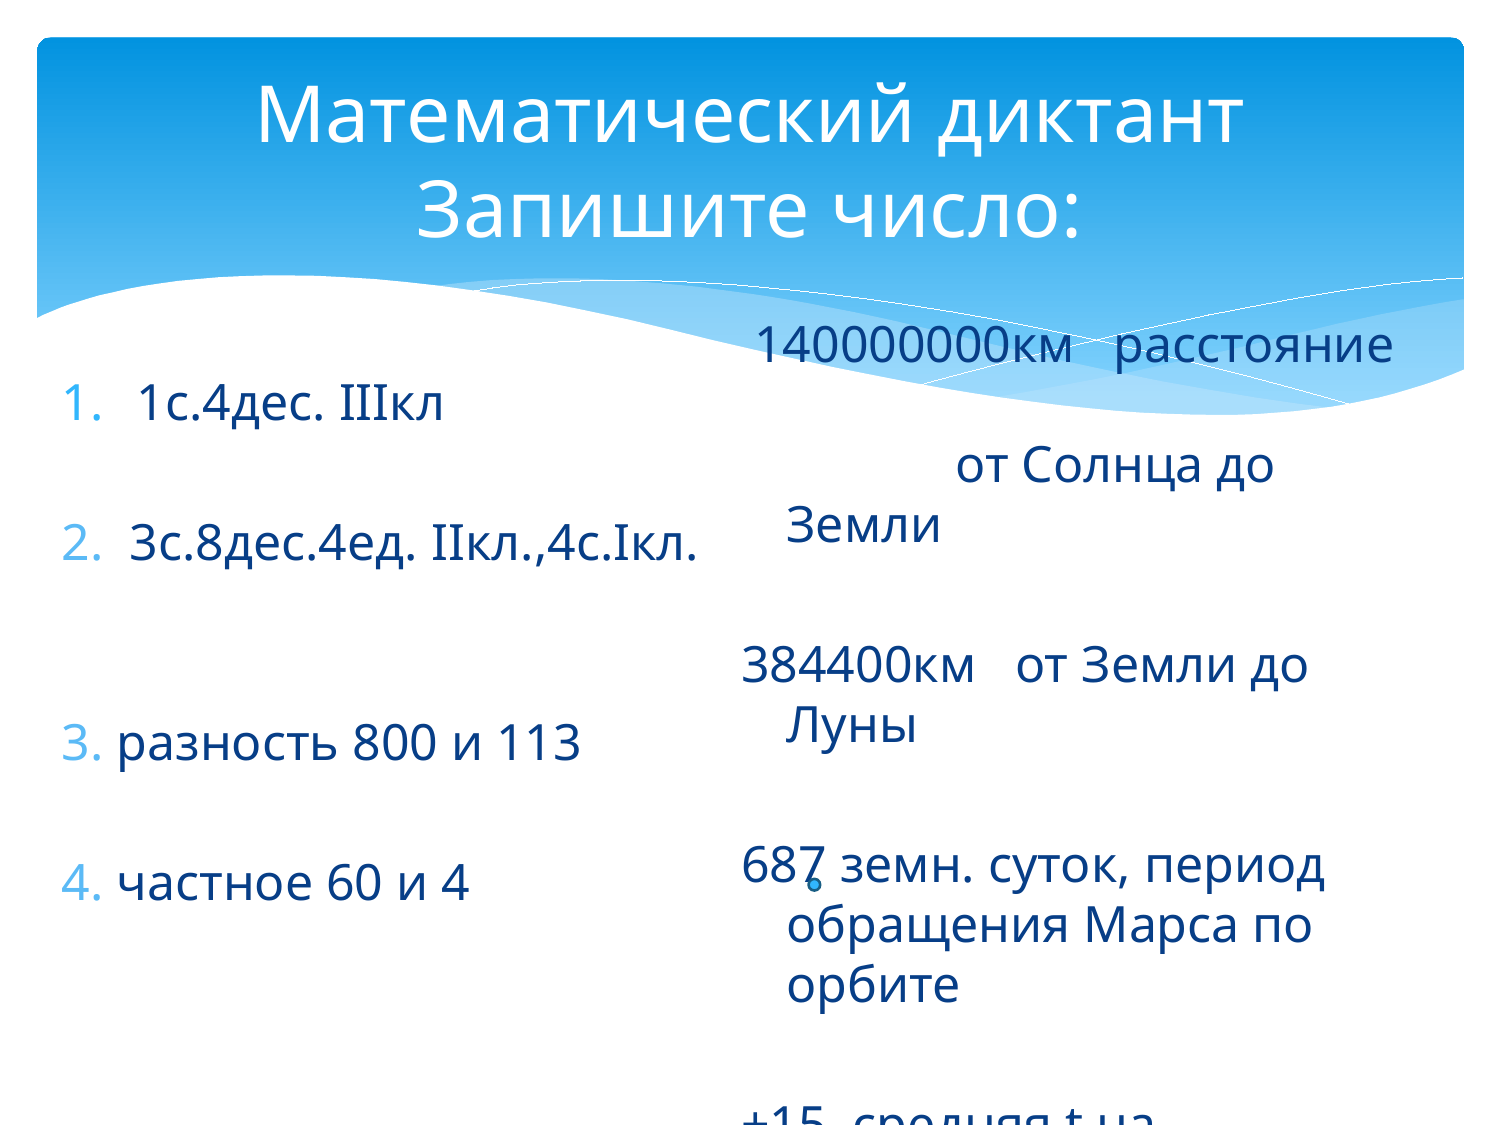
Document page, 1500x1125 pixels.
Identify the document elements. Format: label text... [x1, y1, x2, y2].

list 140000000км расстояние от Солнца до Земли 384400км от Земли до Луны 687 земн. суток, период обращения Марса по орбите +15 средняя t на поверхности Земли [726, 304, 1442, 1055]
list 1с.4дес. IIIкл 2. 3с.8дес.4ед. IIкл.,4с.Iкл. 3. разность 800 и 113 4. частное 60 и 4 [46, 292, 738, 1005]
title Математический диктант Запишите число: [75, 55, 1425, 261]
text_box [807, 877, 822, 892]
